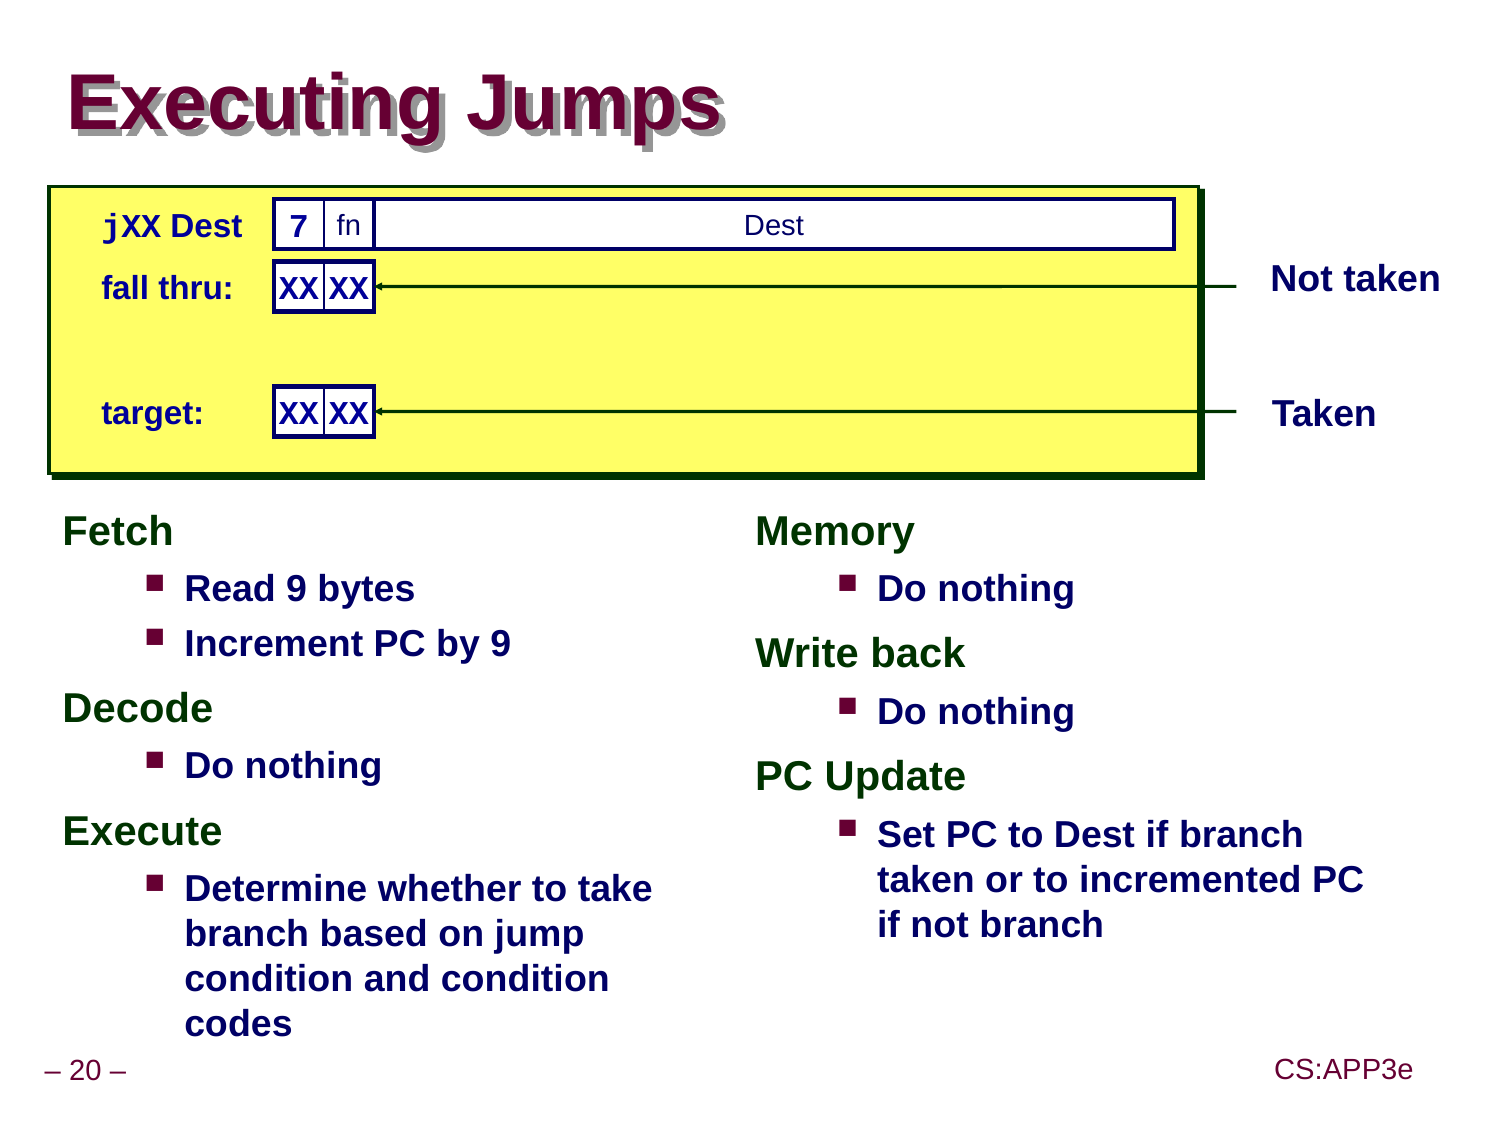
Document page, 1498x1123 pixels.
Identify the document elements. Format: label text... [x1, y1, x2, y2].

text_box fall thru: [86, 261, 269, 312]
list Fetch Read 9 bytes Increment PC by 9 Decode Do nothing Execute Determine whether to take branch based on jump condition and condition codes [47, 499, 716, 1056]
text_box Taken [1264, 386, 1385, 442]
text_box [380, 282, 1237, 291]
list Memory Do nothing Write back Do nothing PC Update Set PC to Dest if branch taken or to incremented PC if not branch [740, 499, 1409, 1056]
text_box Not taken [1263, 251, 1449, 307]
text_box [273, 198, 375, 250]
text_box target: [86, 386, 269, 437]
text_box [380, 407, 1237, 416]
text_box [273, 386, 375, 437]
text_box [48, 186, 1199, 474]
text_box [273, 261, 375, 312]
title Executing Jumps [66, 40, 1495, 169]
text_box Dest [375, 198, 1174, 249]
text_box jXX Dest [86, 198, 269, 249]
